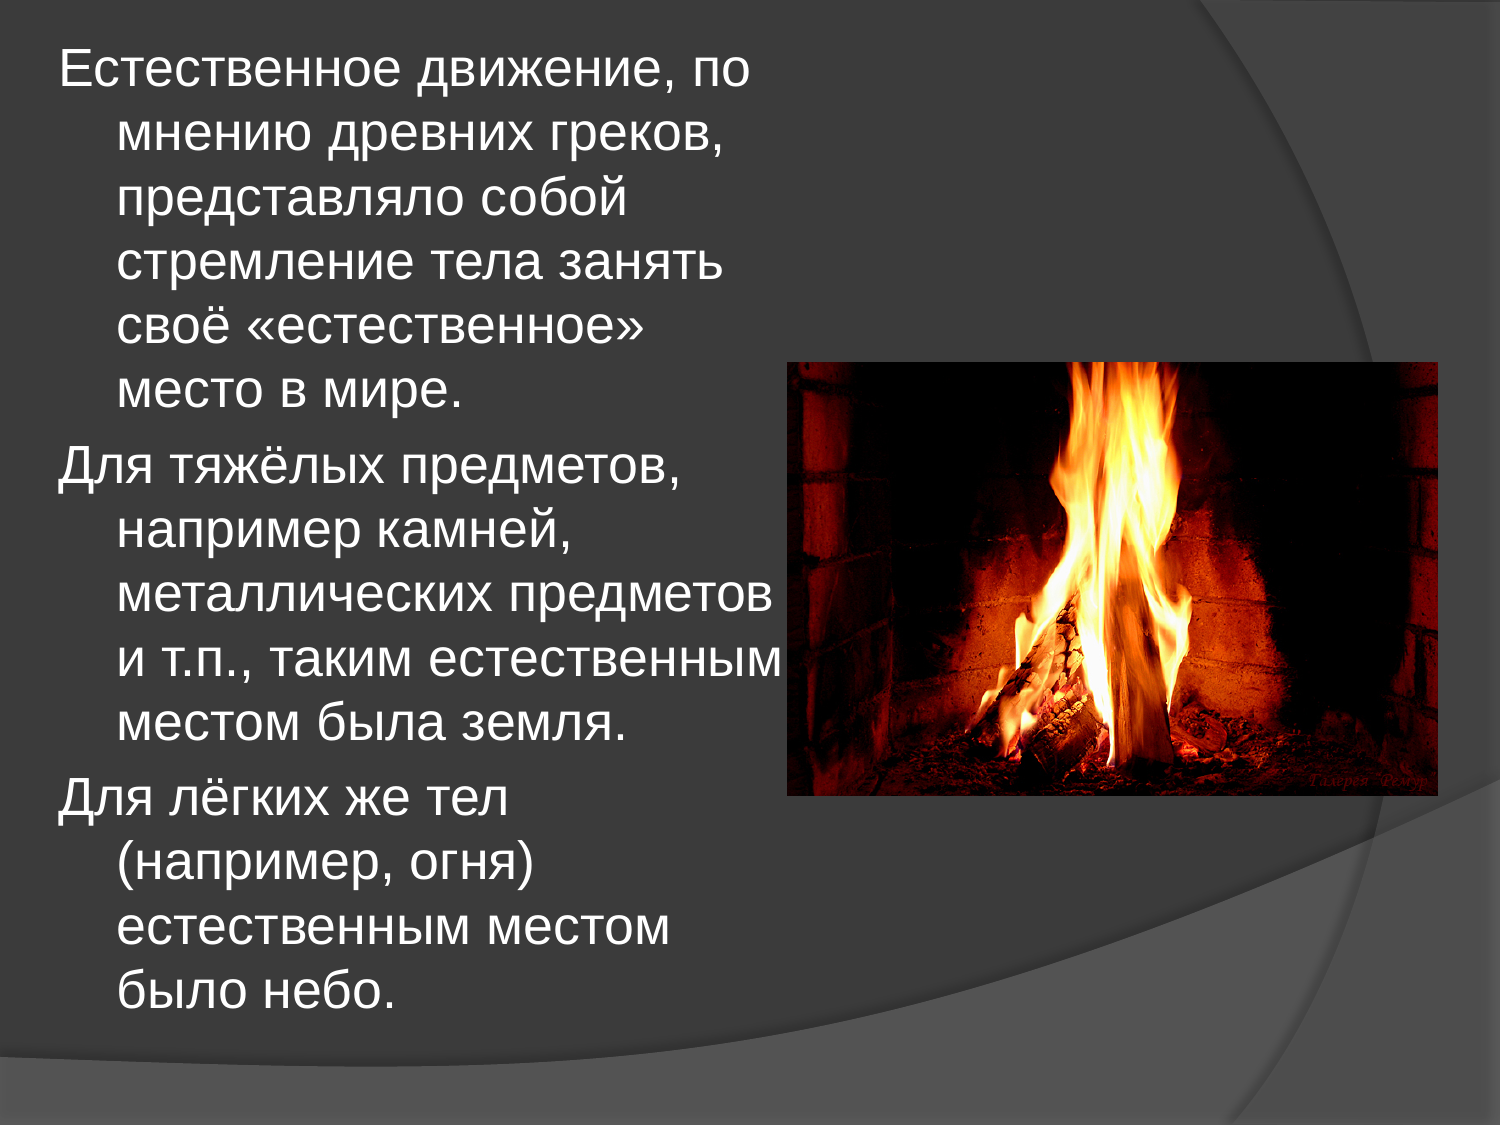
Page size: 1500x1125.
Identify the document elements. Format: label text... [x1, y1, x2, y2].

list Естественное движение, по мнению древних греков, представляло собой стремление тела занять своё «естественное» место в мире. Для тяжёлых предметов, например камней, металлических предметов и т.п., таким естественным местом была земля. Для лёгких же тел (например, огня) естественным местом было небо. [37, 24, 801, 1101]
picture [787, 362, 1438, 796]
